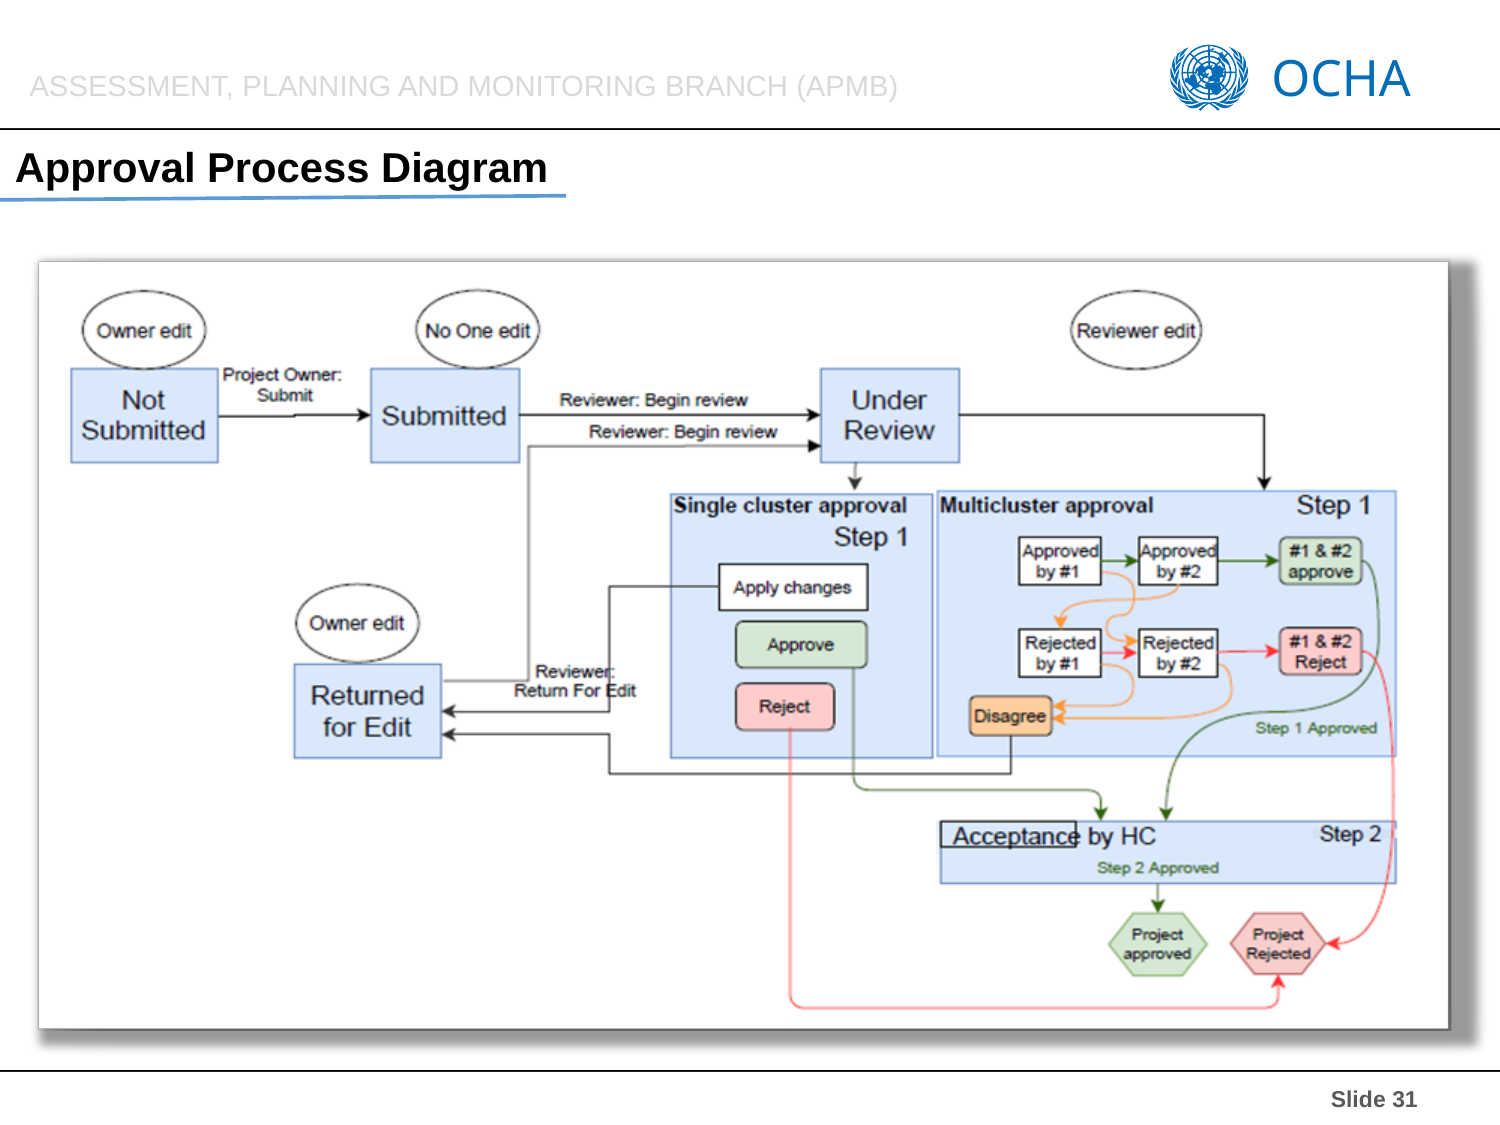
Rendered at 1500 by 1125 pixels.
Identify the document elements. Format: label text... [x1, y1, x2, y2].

slide_number Slide 31 [1241, 1070, 1434, 1125]
picture [36, 257, 1452, 1032]
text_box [0, 195, 567, 201]
text_box Approval Process Diagram [0, 130, 913, 199]
